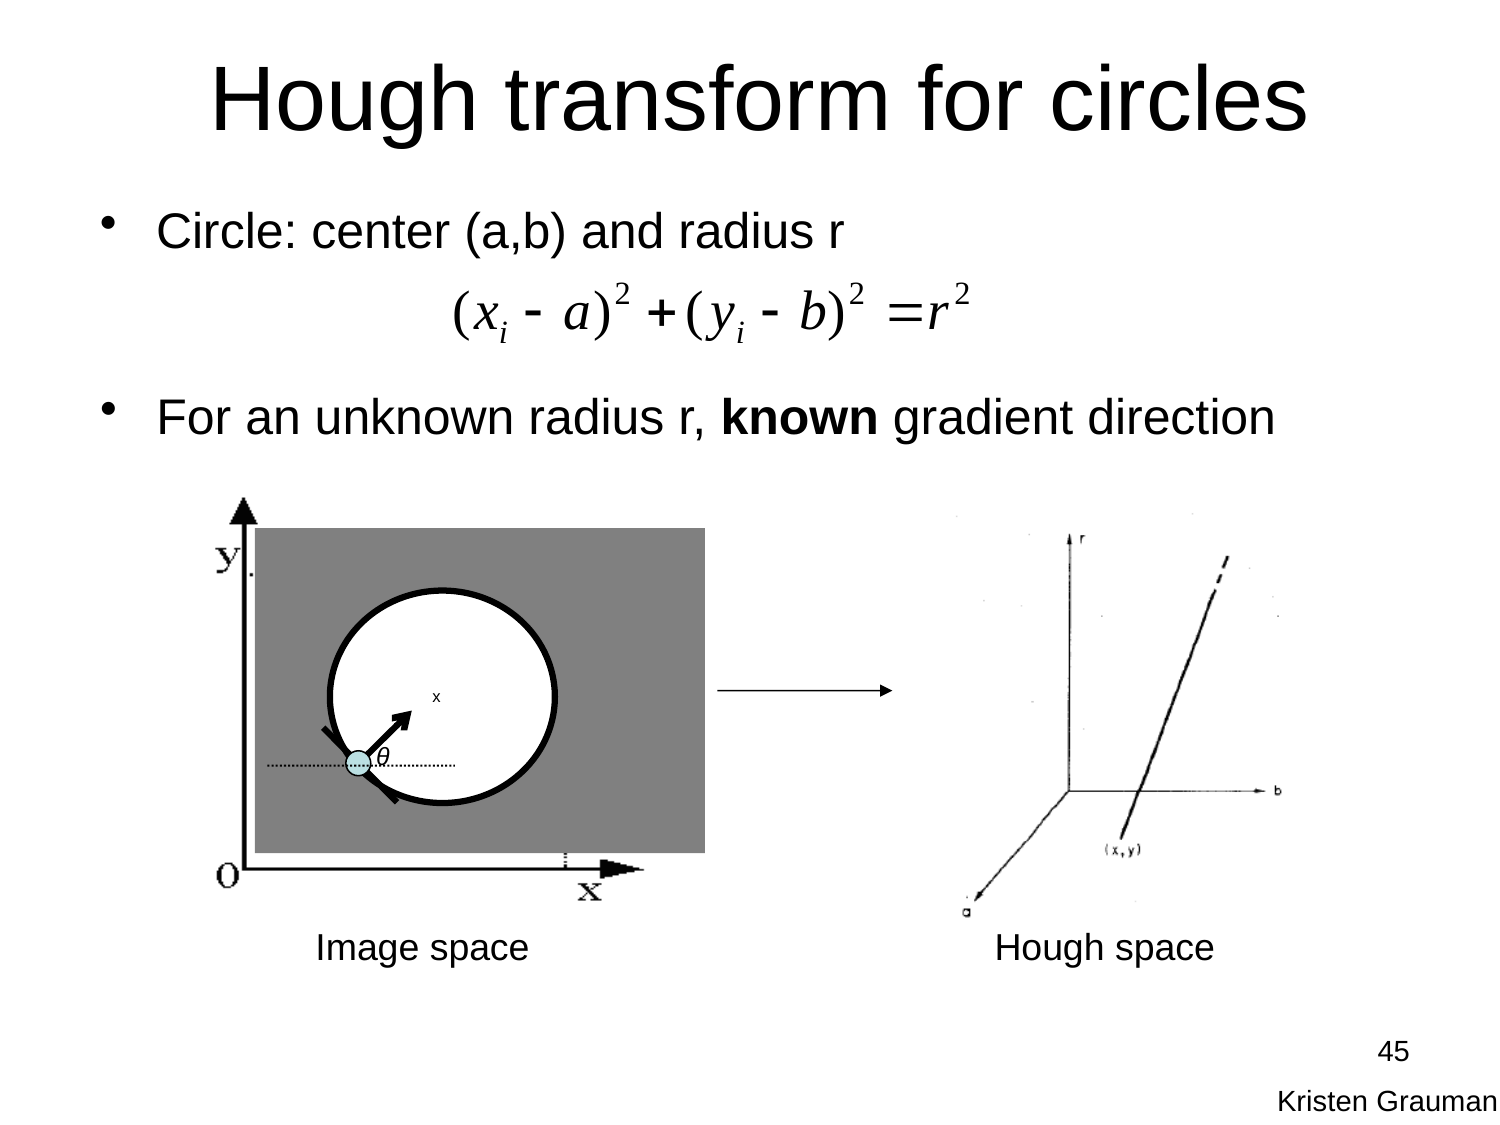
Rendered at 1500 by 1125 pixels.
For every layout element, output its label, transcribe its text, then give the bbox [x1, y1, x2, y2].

text_box Hough space [979, 915, 1355, 976]
slide_number 45 [1074, 1024, 1426, 1103]
text_box Circle: center (a,b) and radius r [85, 191, 1436, 934]
text_box [717, 684, 893, 697]
title Hough transform for circles [84, 0, 1436, 188]
text_box Kristen Grauman [1262, 1074, 1500, 1125]
picture [954, 502, 1287, 929]
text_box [444, 268, 983, 358]
text_box Image space [300, 924, 676, 976]
picture [192, 490, 706, 915]
